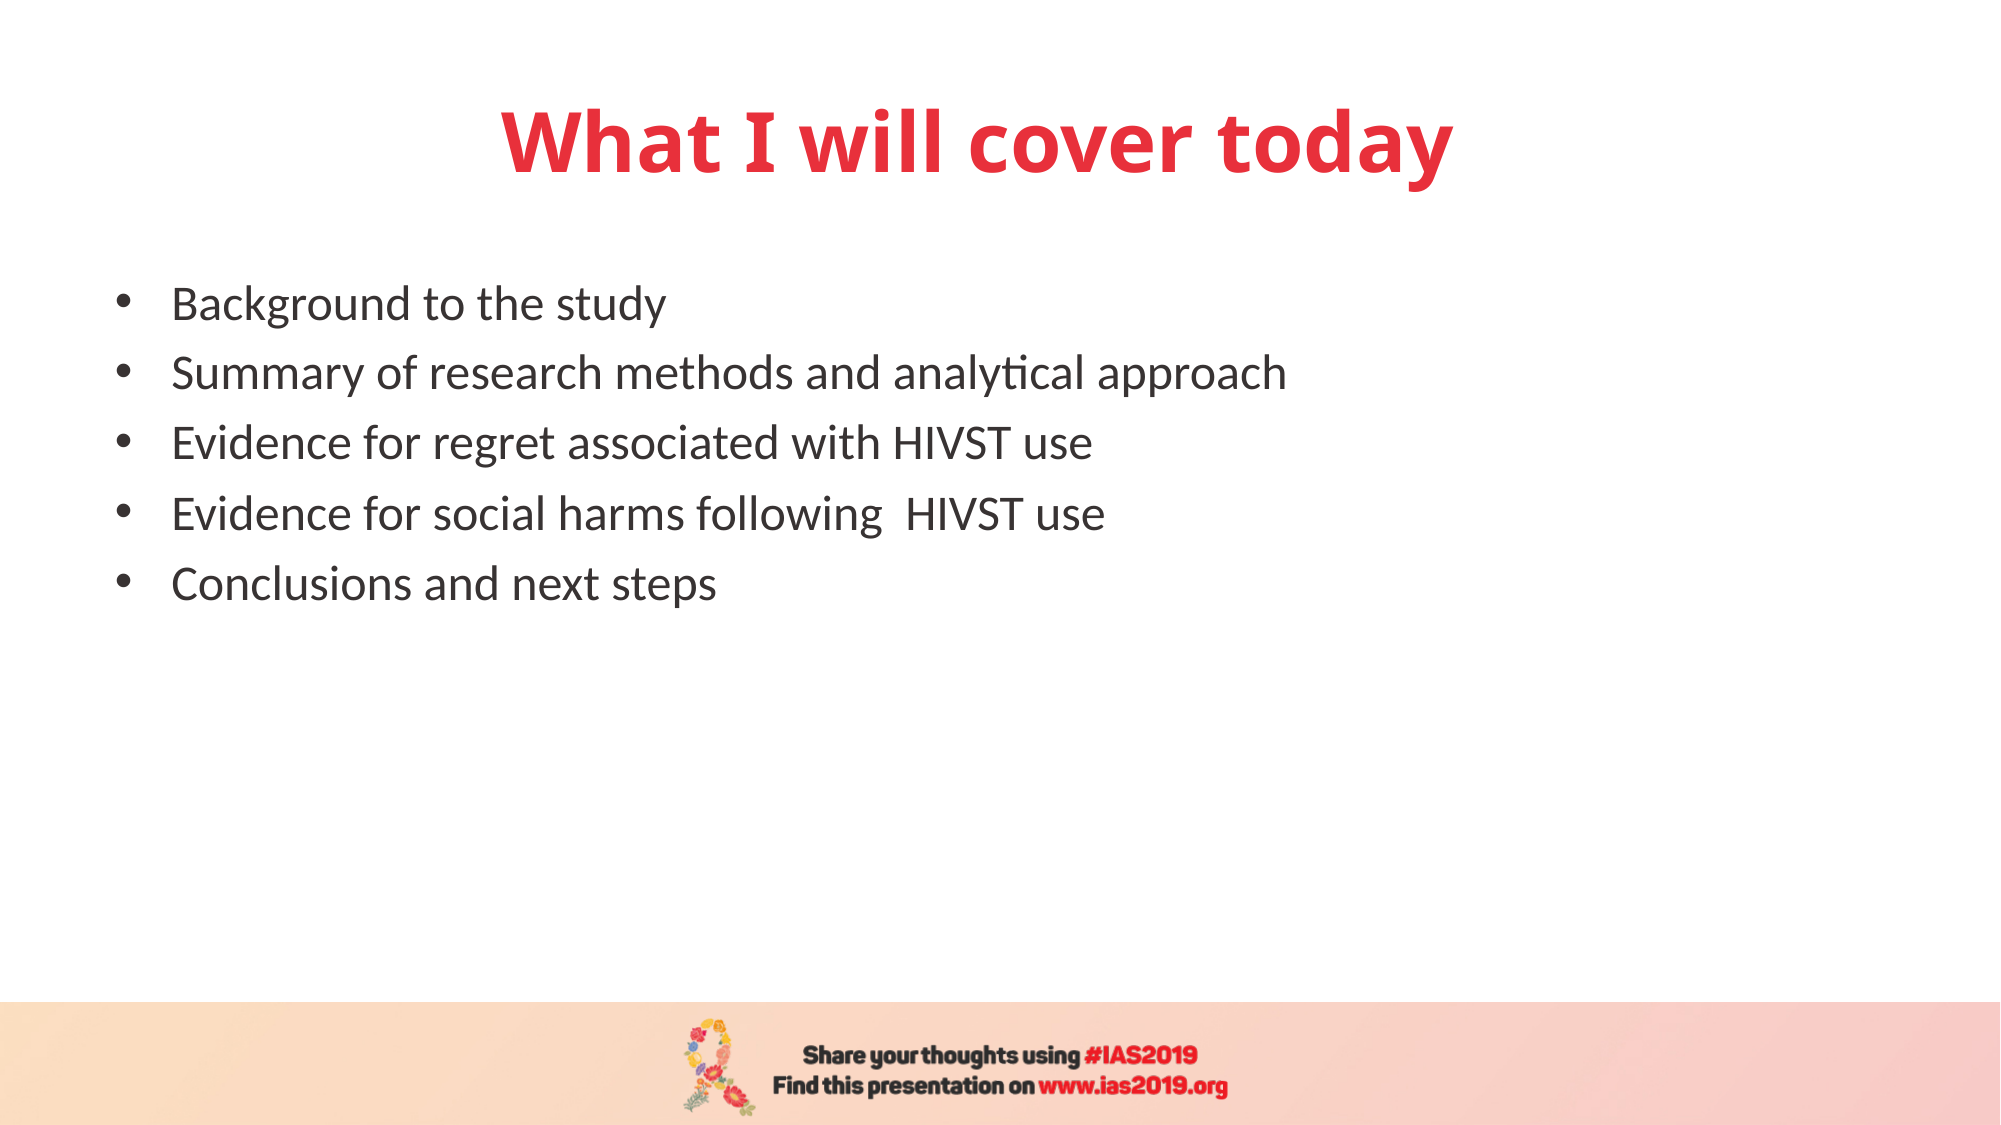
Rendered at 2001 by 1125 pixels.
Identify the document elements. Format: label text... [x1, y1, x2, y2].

list Background to the study Summary of research methods and analytical approach Evidence for regret associated with HIVST use Evidence for social harms following HIVST use Conclusions and next steps [99, 262, 1900, 1005]
picture [0, 1002, 2001, 1125]
title What I will cover today [99, 45, 1900, 233]
